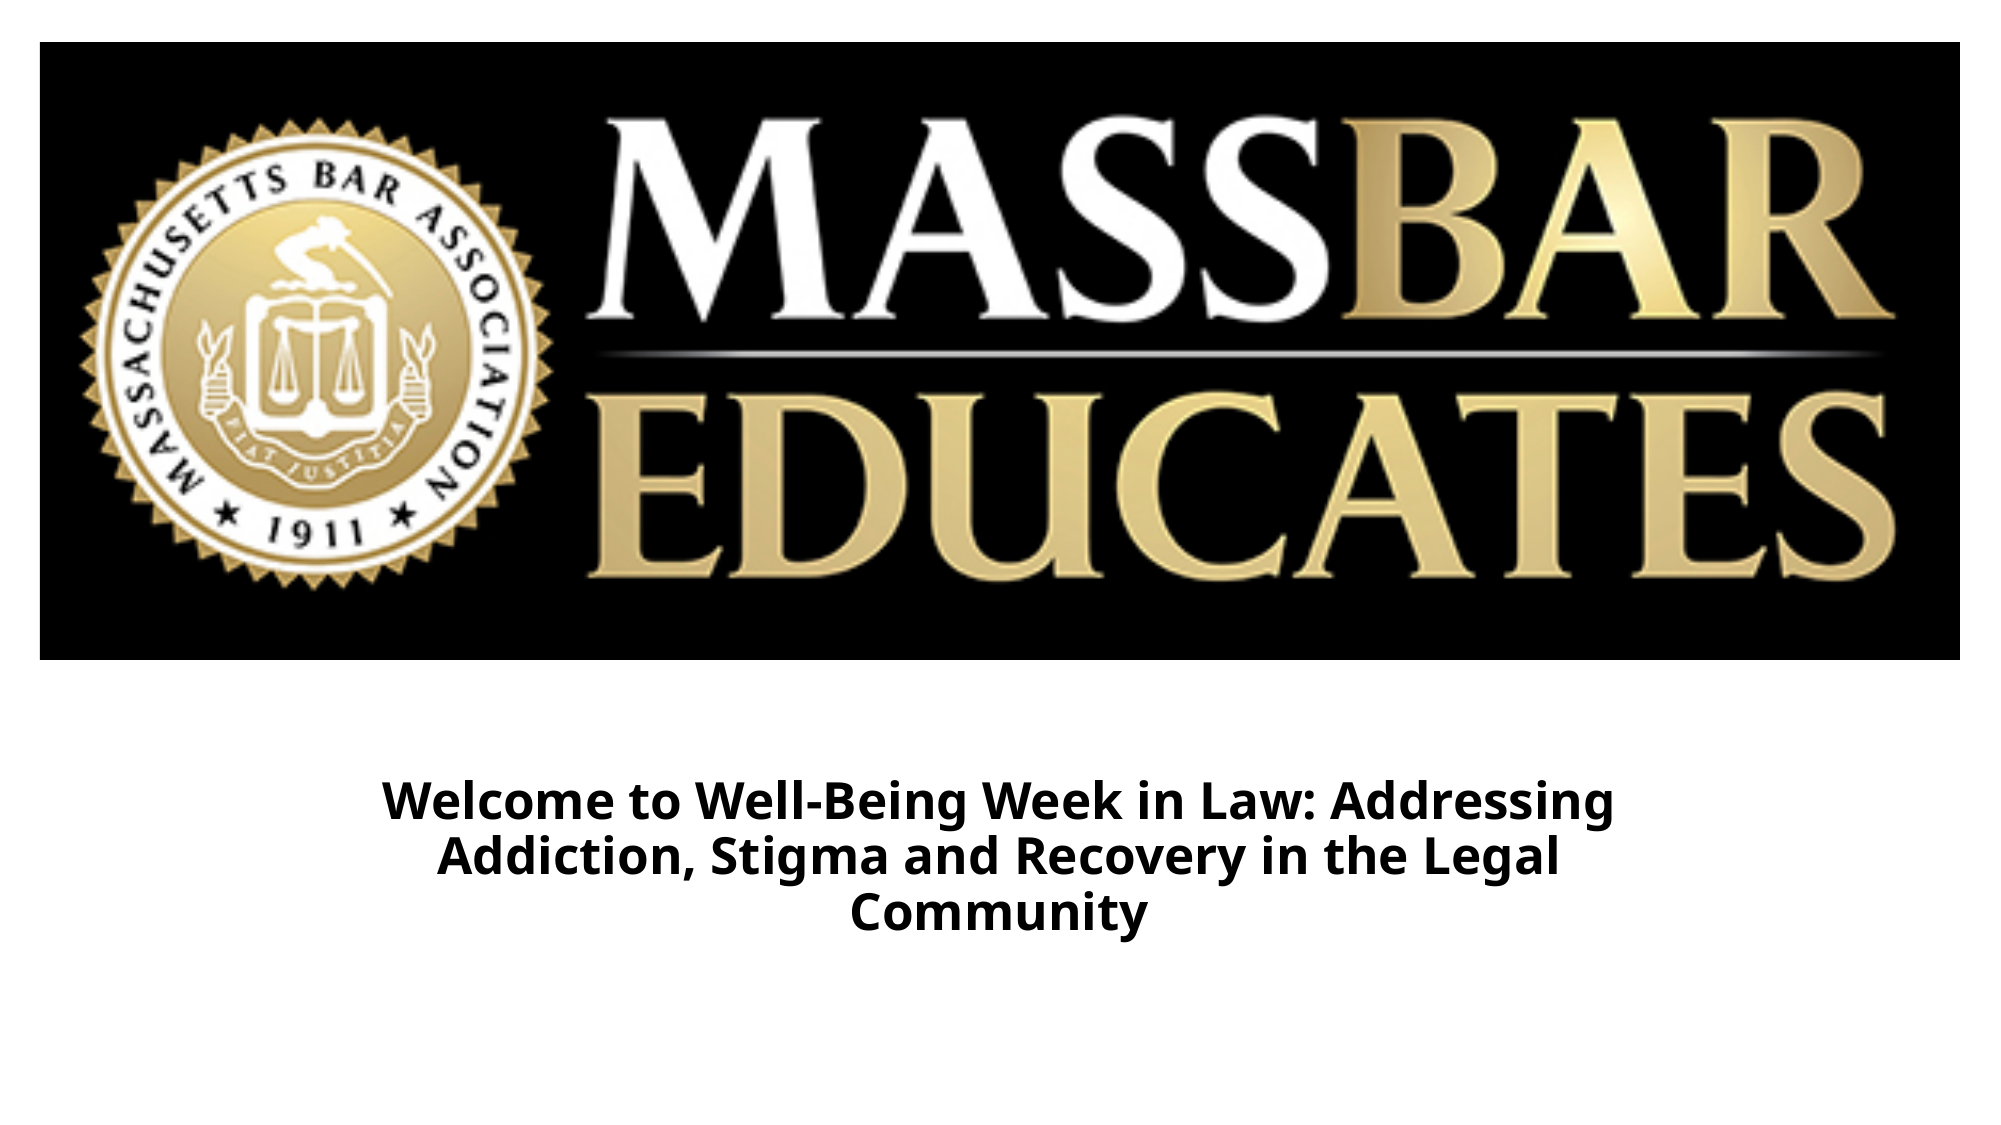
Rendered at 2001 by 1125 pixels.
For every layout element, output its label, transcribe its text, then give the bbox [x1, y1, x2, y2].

subtitle Welcome to Well-Being Week in Law: Addressing Addiction, Stigma and Recovery in the Legal Community [280, 767, 1719, 1024]
picture [39, 42, 1960, 660]
title [182, 701, 1818, 958]
